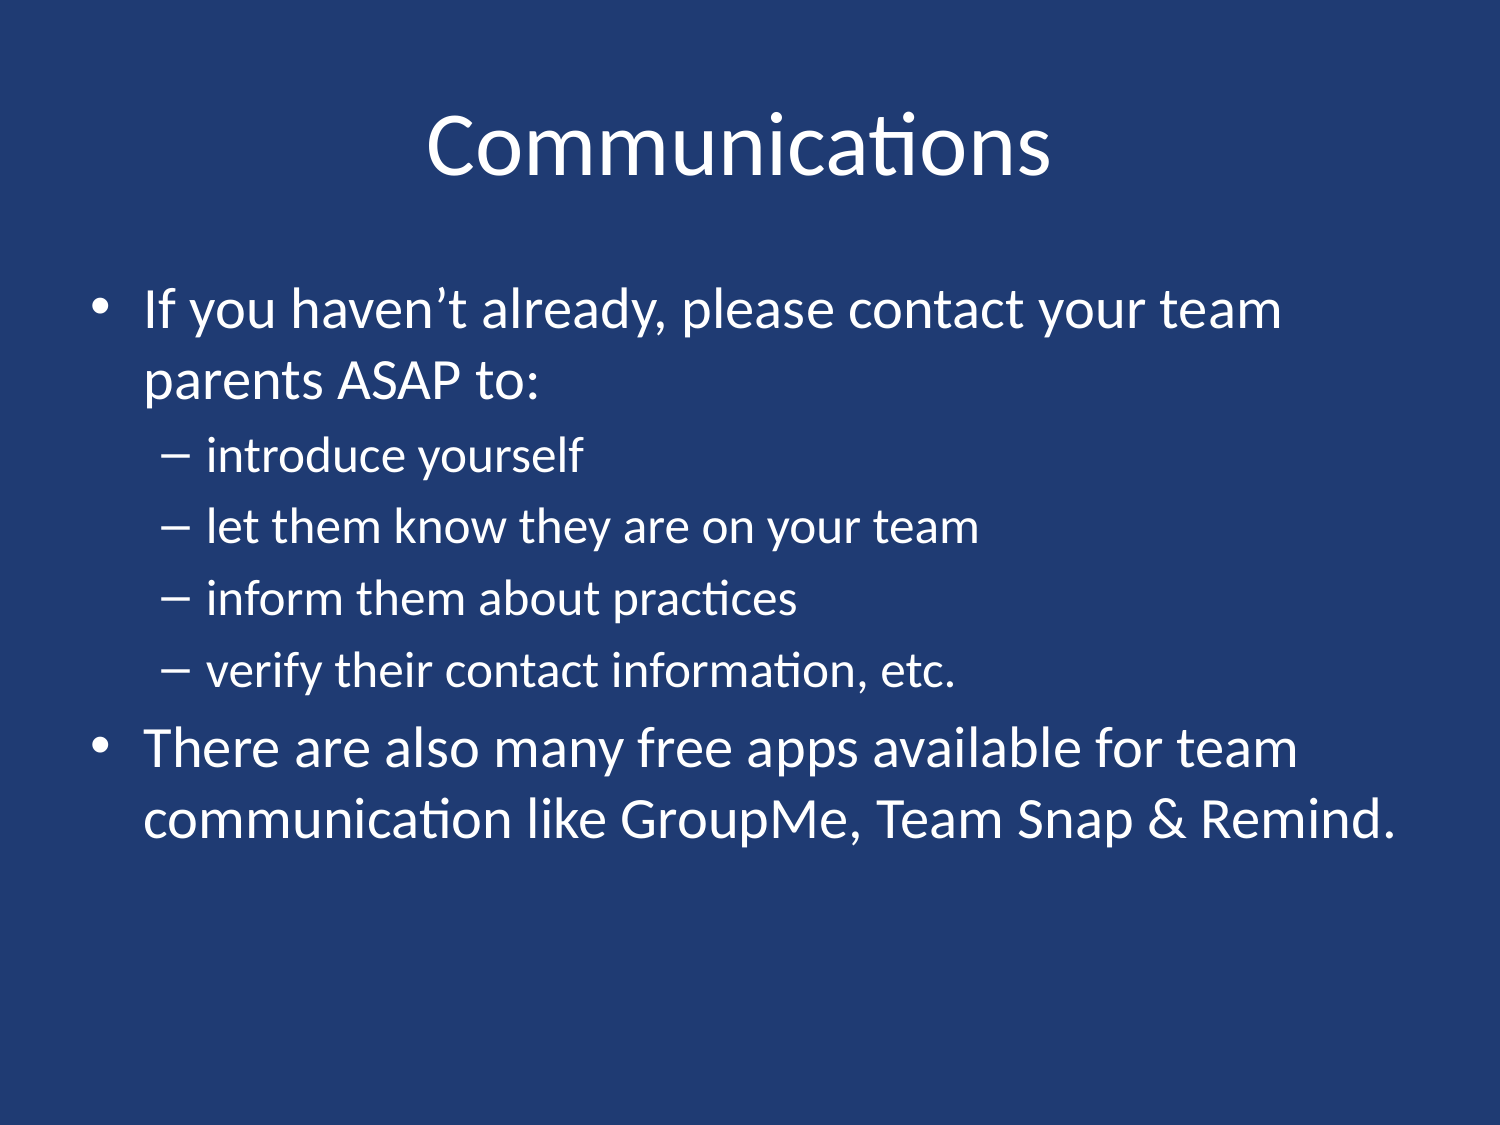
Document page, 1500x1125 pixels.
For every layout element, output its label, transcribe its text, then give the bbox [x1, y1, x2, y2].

title Communications [75, 45, 1425, 233]
list If you haven’t already, please contact your team parents ASAP to: introduce yourself let them know they are on your team inform them about practices verify their contact information, etc. There are also many free apps available for team communication like GroupMe, Team Snap & Remind. [75, 262, 1425, 1005]
